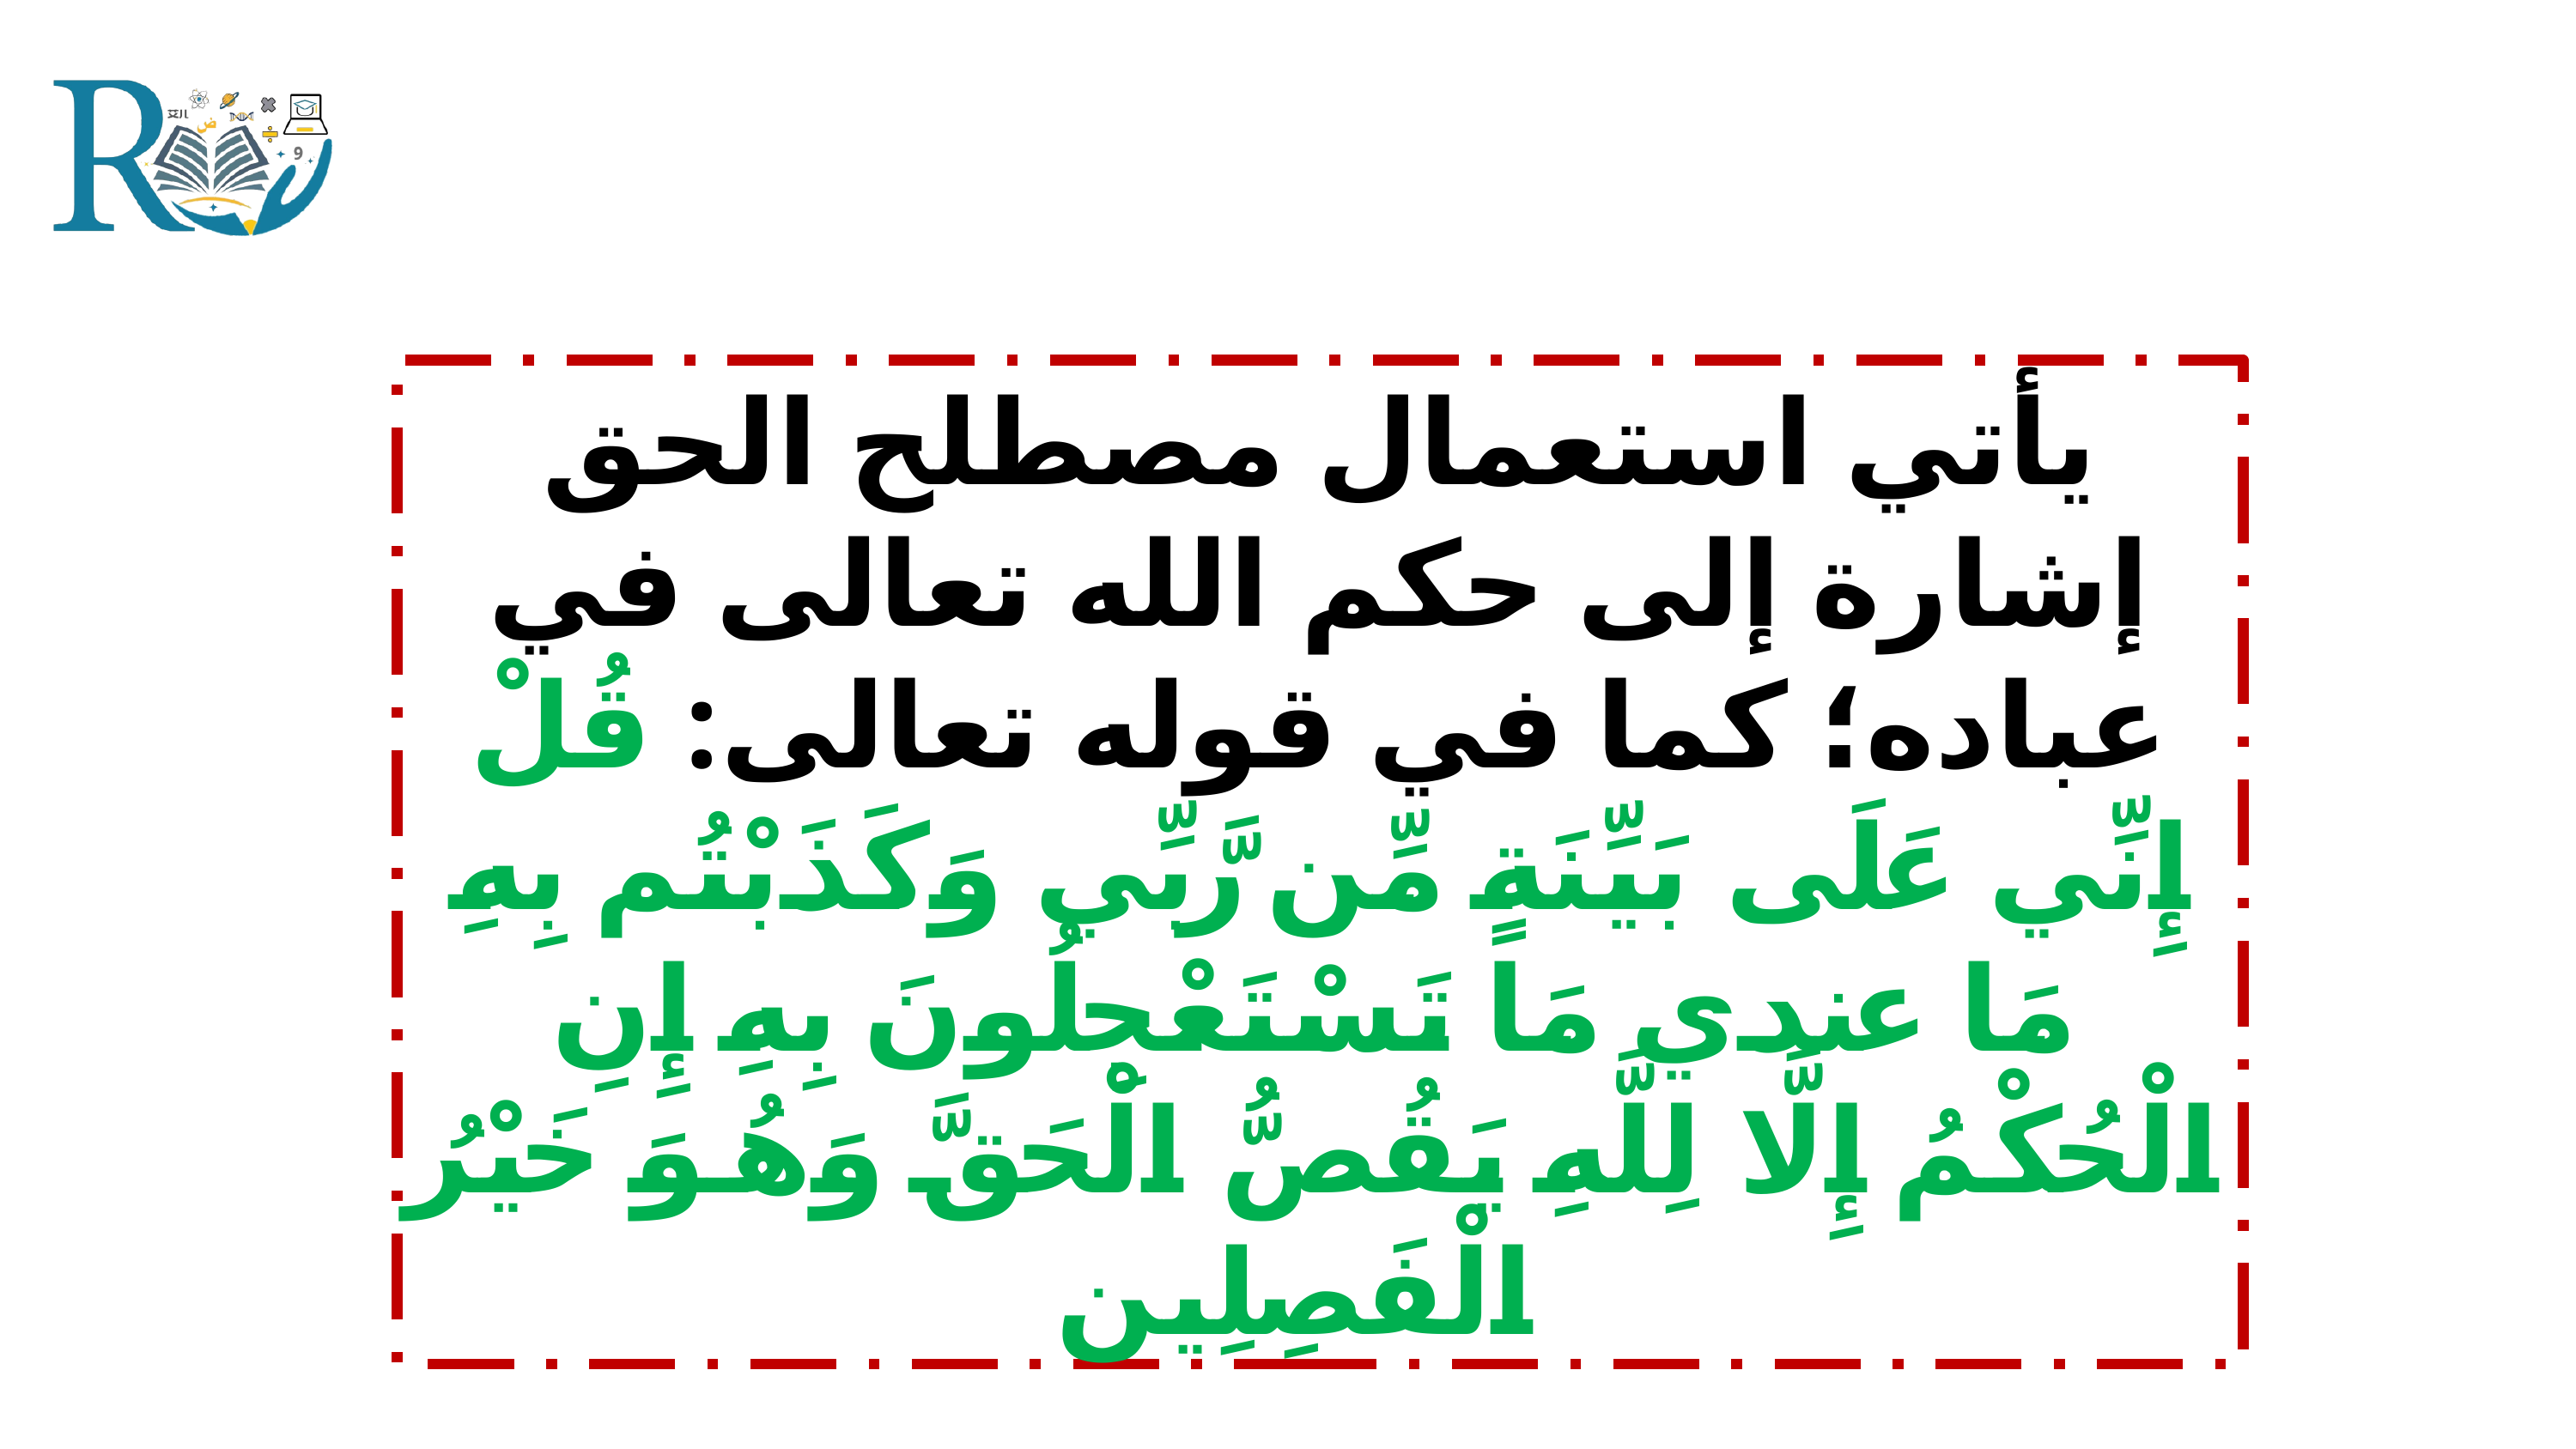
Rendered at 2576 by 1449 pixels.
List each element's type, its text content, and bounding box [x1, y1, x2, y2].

picture [53, 80, 332, 236]
text_box يأتي استعمال مصطلح الحق إشارة إلى حكم الله تعالى في عباده؛ كما في قوله تعالى: ﴿قُلْ إِنِّي عَلَى بَيِّنَةٍ مِّن رَّبِّي وَكَذَبْتُم بِهِ مَا عندي مَا تَسْتَعْجِلُونَ بِهِ إِنِ الْحُكْمُ إِلَّا لِلَّهِ يَقُصُّ الْحَقَّ وَهُوَ خَيْرُ الْفَصِلِين﴾ [397, 360, 2244, 1364]
